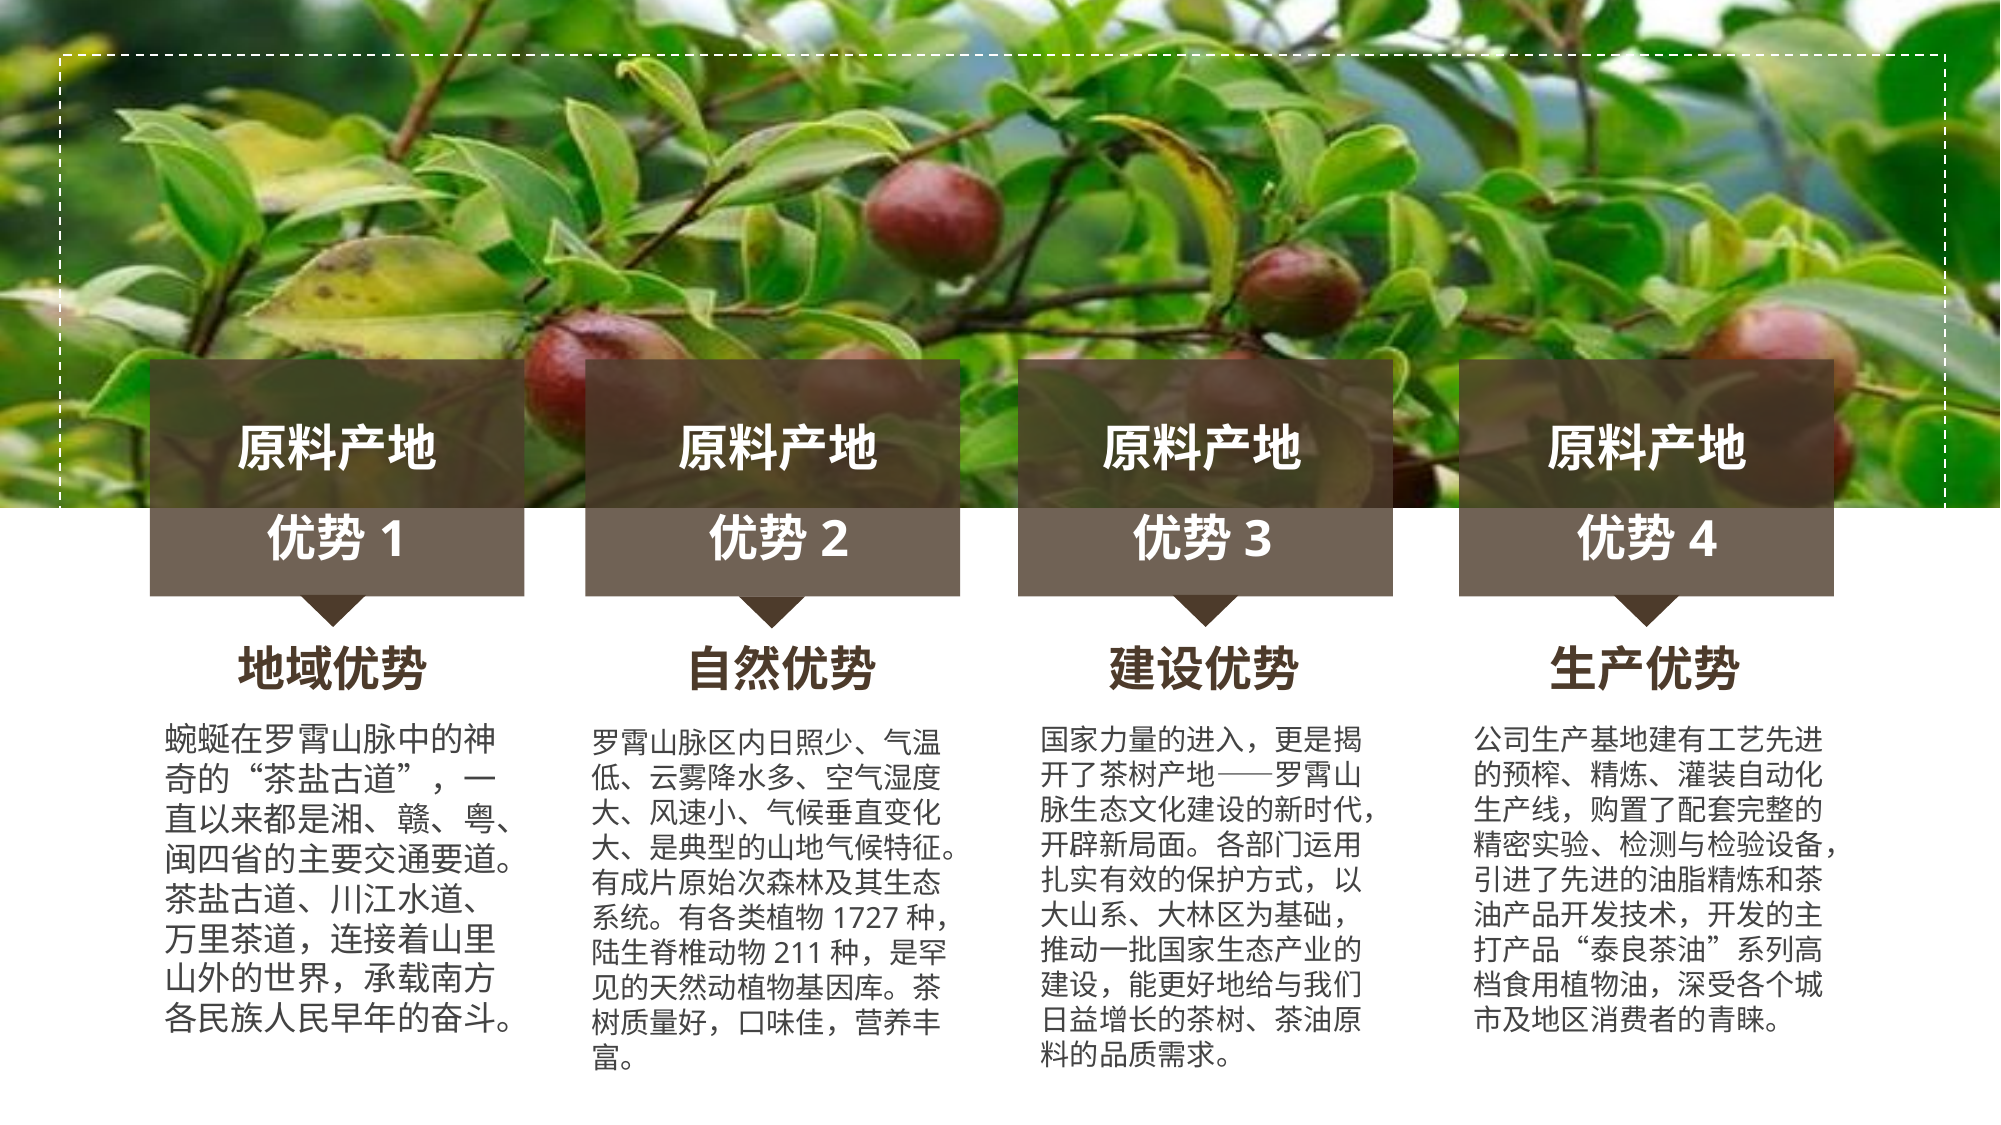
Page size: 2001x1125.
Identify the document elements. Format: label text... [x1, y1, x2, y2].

picture [0, 0, 2000, 508]
text_box 罗霄山脉区内日照少、气温低、云雾降水多、空气湿度大、风速小、气候垂直变化大、是典型的山地气候特征。有成片原始次森林及其生态系统。有各类植物1727种，陆生脊椎动物211种，是罕见的天然动植物基因库。茶树质量好，口味佳，营养丰富。 [576, 717, 975, 1082]
text_box 公司生产基地建有工艺先进的预榨、精炼、灌装自动化生产线，购置了配套完整的精密实验、检测与检验设备，引进了先进的油脂精炼和茶油产品开发技术，开发的主打产品“泰良茶油”系列高档食用植物油，深受各个城市及地区消费者的青睐。 [1458, 714, 1840, 1044]
text_box 国家力量的进入，更是揭开了茶树产地——罗霄山脉生态文化建设的新时代，开辟新局面。各部门运用扎实有效的保护方式，以大山系、大林区为基础，推动一批国家生态产业的建设，能更好地给与我们日益增长的茶树、茶油原料的品质需求。 [1025, 714, 1403, 1079]
text_box [59, 508, 1946, 1063]
text_box 生产优势 [1452, 638, 1840, 696]
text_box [149, 359, 1834, 629]
text_box 蜿蜒在罗霄山脉中的神奇的“茶盐古道”，一直以来都是湘、赣、粤、闽四省的主要交通要道。茶盐古道、川江水道、万里茶道，连接着山里山外的世界，承载南方各民族人民早年的奋斗。 [149, 710, 527, 1045]
